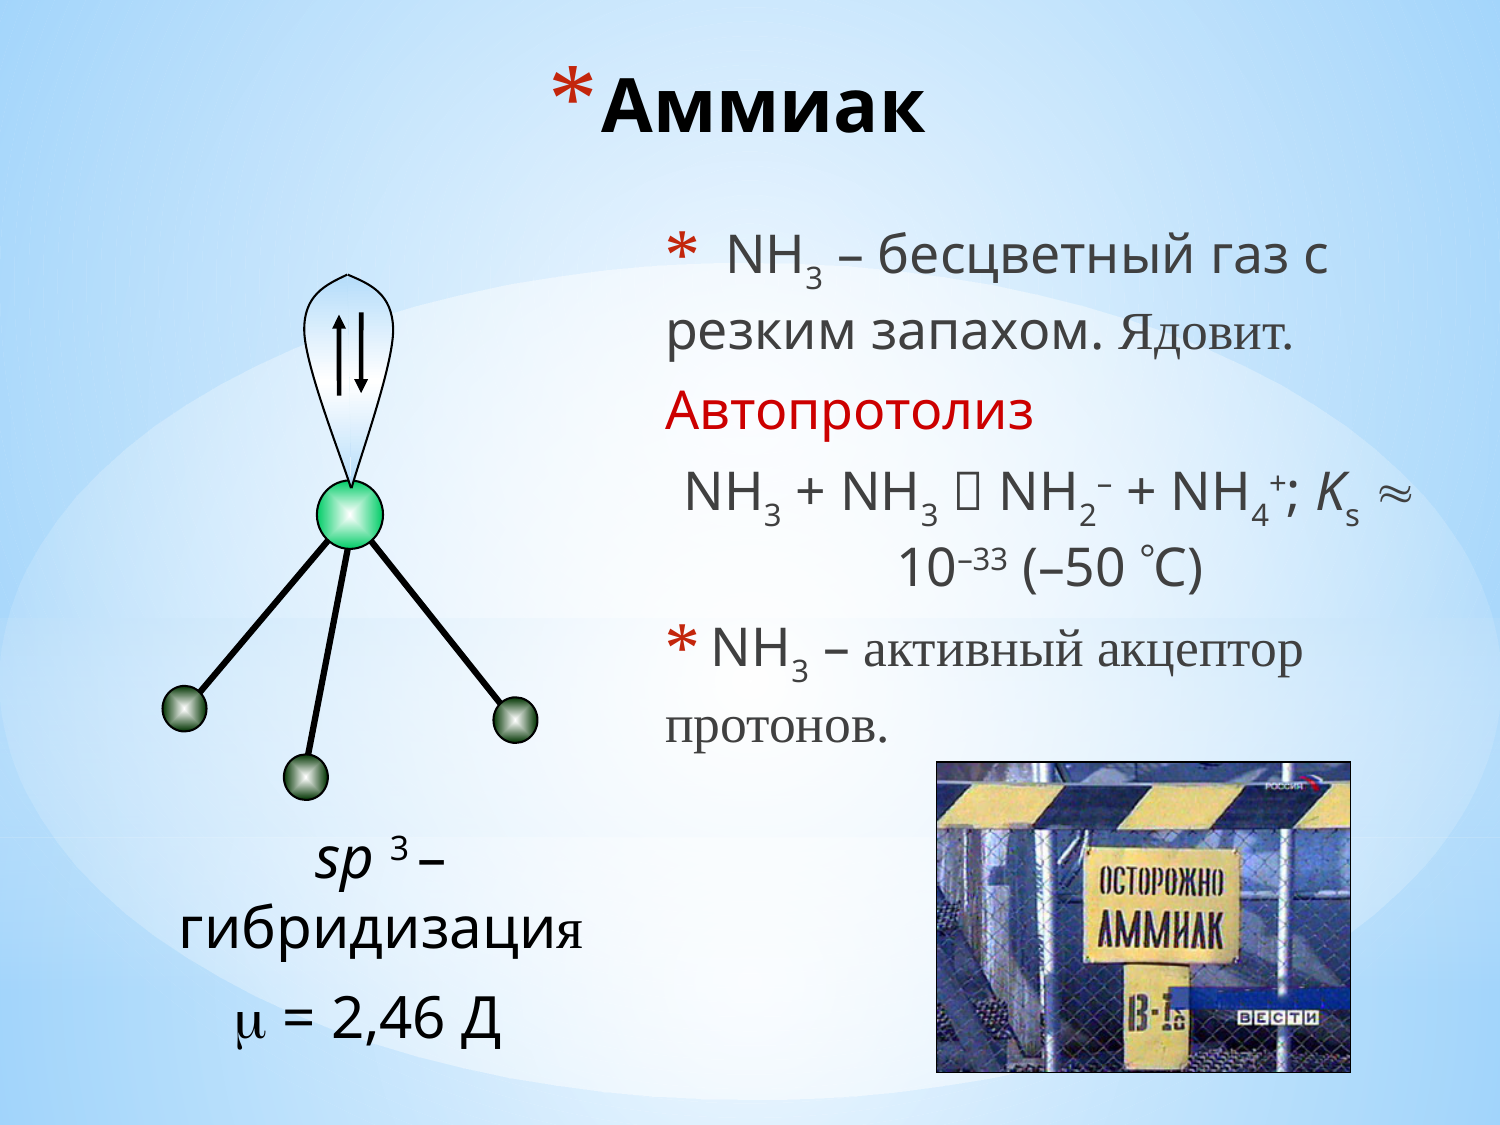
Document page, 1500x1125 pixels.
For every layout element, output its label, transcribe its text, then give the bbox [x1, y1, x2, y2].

text_box sp 3 –гибридизация [112, 812, 650, 968]
picture [937, 762, 1351, 1073]
title Аммиак [99, 50, 1375, 188]
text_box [162, 274, 538, 801]
text_box  = 2,46 Д [218, 972, 517, 1058]
list NH3 – бесцветный газ с резким запахом. Ядовит. Автопротолиз NH3 + NH3  NH2– + NH4+; Ks  10–33 (–50 С) NH3 – активный акцептор протонов. [650, 212, 1450, 763]
